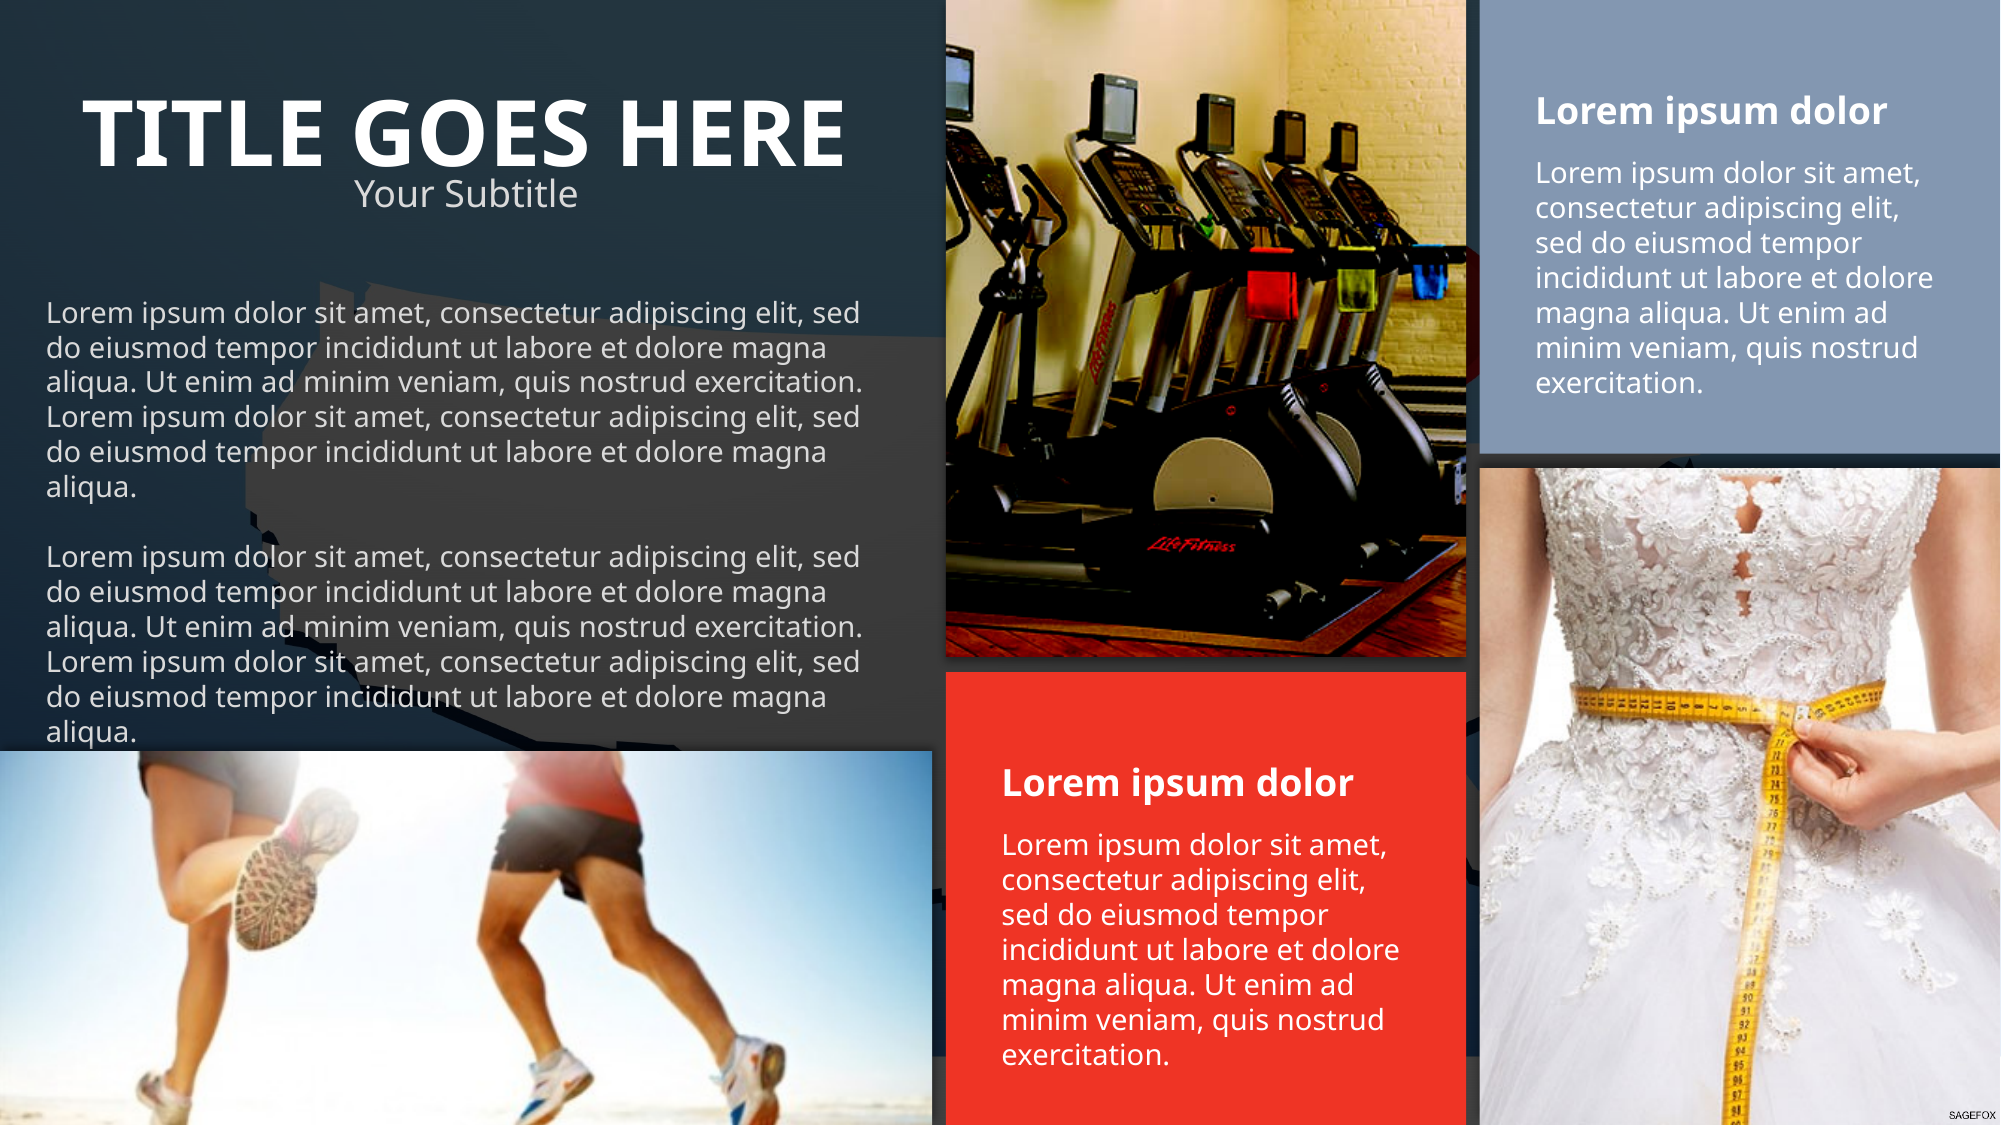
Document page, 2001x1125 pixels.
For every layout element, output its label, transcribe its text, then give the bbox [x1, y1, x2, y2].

text_box Lorem ipsum dolor sit amet, consectetur adipiscing elit, sed do eiusmod tempor incididunt ut labore et dolore magna aliqua. Ut enim ad minim veniam, quis nostrud exercitation. Lorem ipsum dolor sit amet, consectetur adipiscing elit, sed do eiusmod tempor incididunt ut labore et dolore magna aliqua. Lorem ipsum dolor sit amet, consectetur adipiscing elit, sed do eiusmod tempor incididunt ut labore et dolore magna aliqua. Ut enim ad minim veniam, quis nostrud exercitation. Lorem ipsum dolor sit amet, consectetur adipiscing elit, sed do eiusmod tempor incididunt ut labore et dolore magna aliqua. [31, 286, 918, 741]
text_box [1479, 0, 2000, 455]
text_box [945, 671, 1467, 1125]
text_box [986, 751, 1426, 1047]
text_box [1479, 468, 2000, 1125]
picture [0, 0, 2001, 1125]
text_box [0, 751, 933, 1125]
text_box [945, 0, 1467, 657]
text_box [1520, 79, 1960, 375]
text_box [13, 66, 918, 224]
